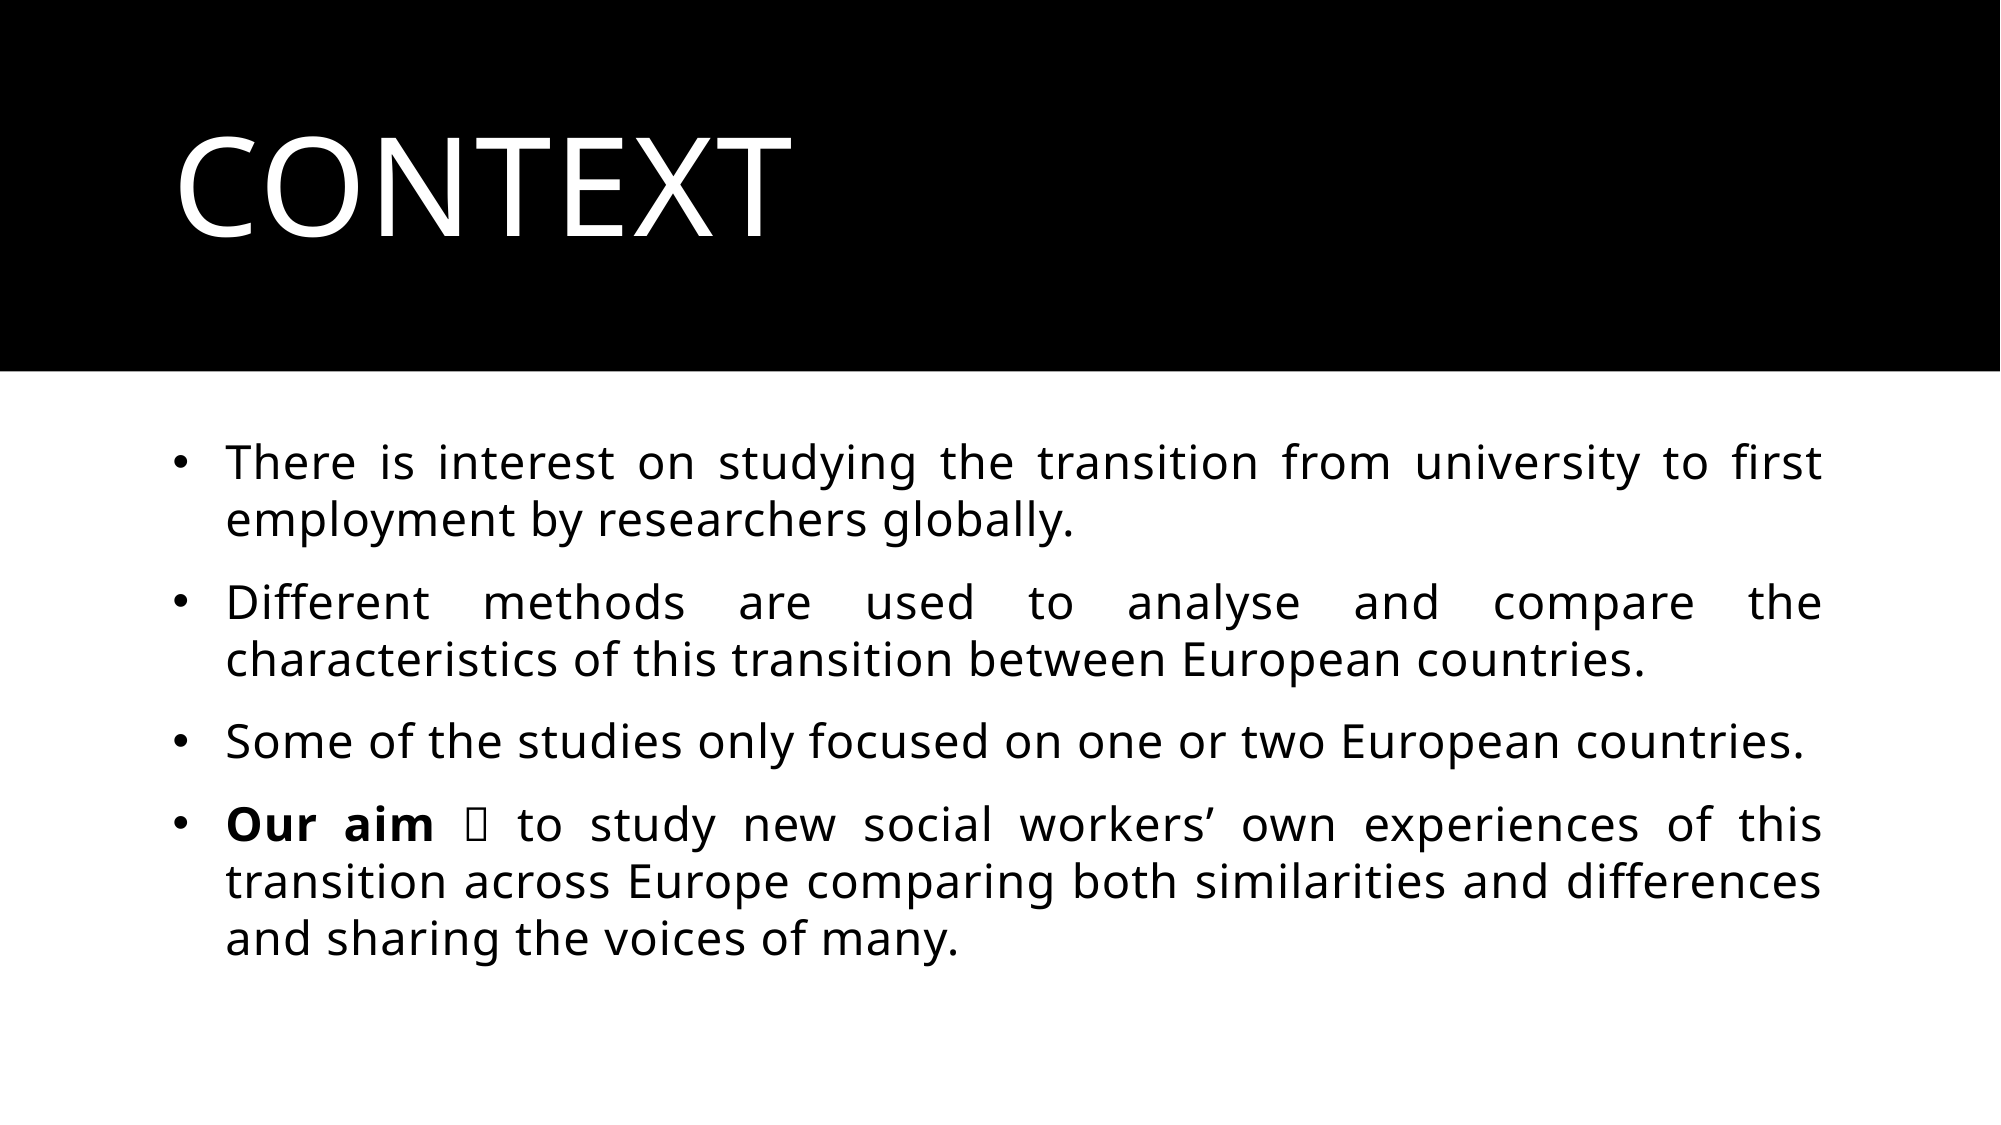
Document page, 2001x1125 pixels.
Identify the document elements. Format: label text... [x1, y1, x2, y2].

title CONTEXT [157, 52, 1842, 332]
list There is interest on studying the transition from university to first employment by researchers globally. Different methods are used to analyse and compare the characteristics of this transition between European countries. Some of the studies only focused on one or two European countries. Our aim  to study new social workers’ own experiences of this transition across Europe comparing both similarities and differences and sharing the voices of many. [157, 424, 1842, 1014]
